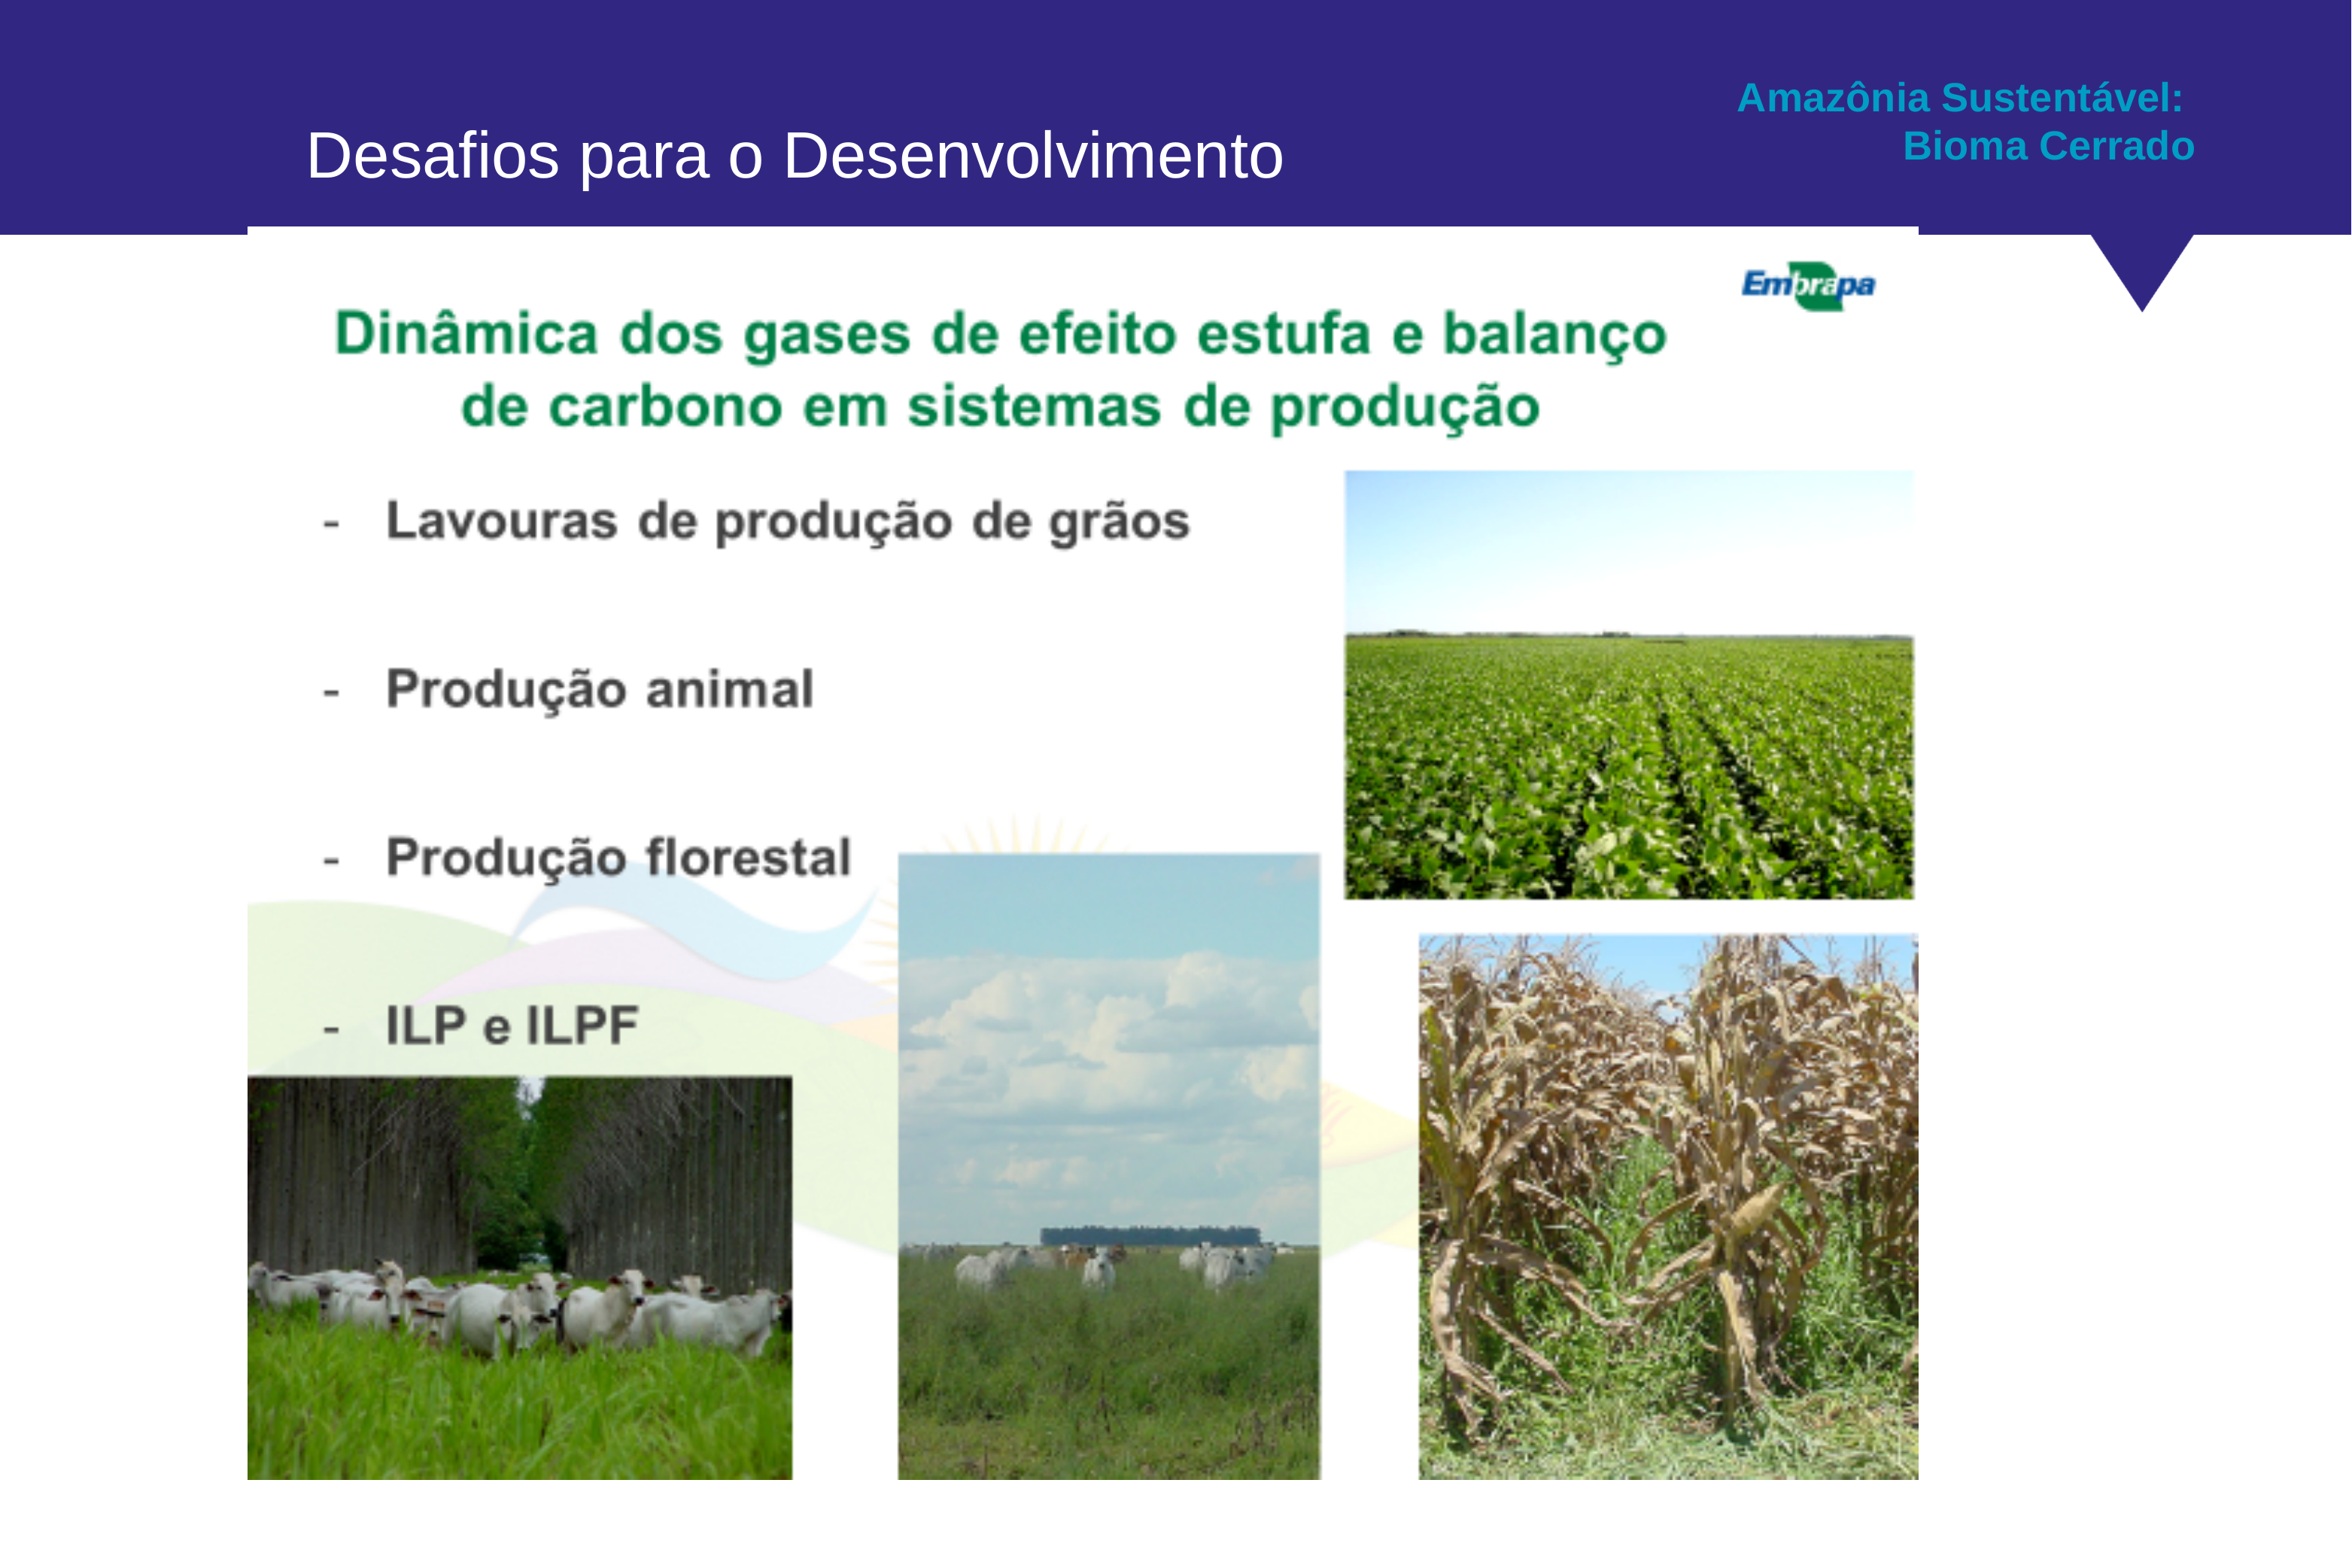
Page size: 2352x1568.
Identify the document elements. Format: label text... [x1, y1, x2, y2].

text_box Amazônia Sustentável: Bioma Cerrado [1702, 65, 2196, 169]
picture [0, 0, 2351, 1480]
